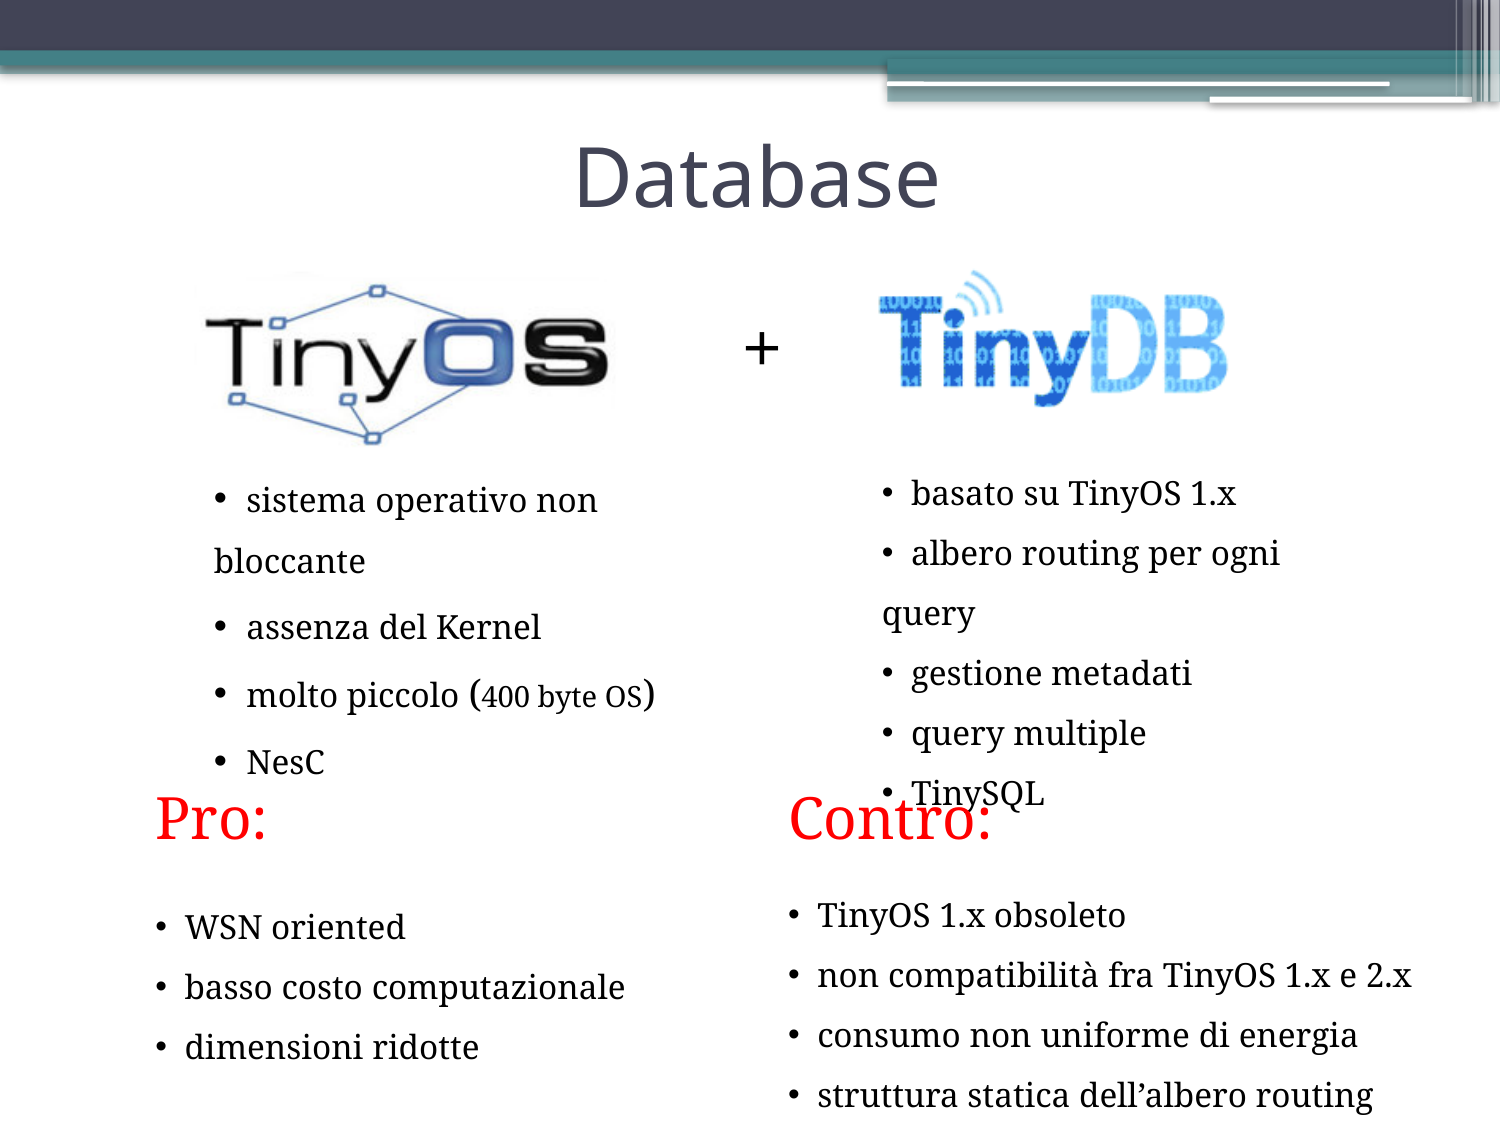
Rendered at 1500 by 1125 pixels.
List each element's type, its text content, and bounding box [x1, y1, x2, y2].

picture [187, 269, 622, 463]
text_box + [726, 292, 821, 398]
text_box basato su TinyOS 1.x albero routing per ogni query gestione metadati query multiple TinySQL [867, 445, 1383, 820]
text_box WSN oriented basso costo computazionale dimensioni ridotte [140, 878, 657, 1074]
title Database [82, 117, 1432, 247]
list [855, 257, 1255, 422]
text_box sistema operativo non bloccante assenza del Kernel molto piccolo (400 byte OS) NesC [199, 445, 774, 835]
text_box Pro: [140, 773, 352, 859]
text_box TinyOS 1.x obsoleto non compatibilità fra TinyOS 1.x e 2.x consumo non uniforme di energia struttura statica dell’albero routing [773, 867, 1465, 1125]
text_box Contro: [773, 773, 1043, 859]
